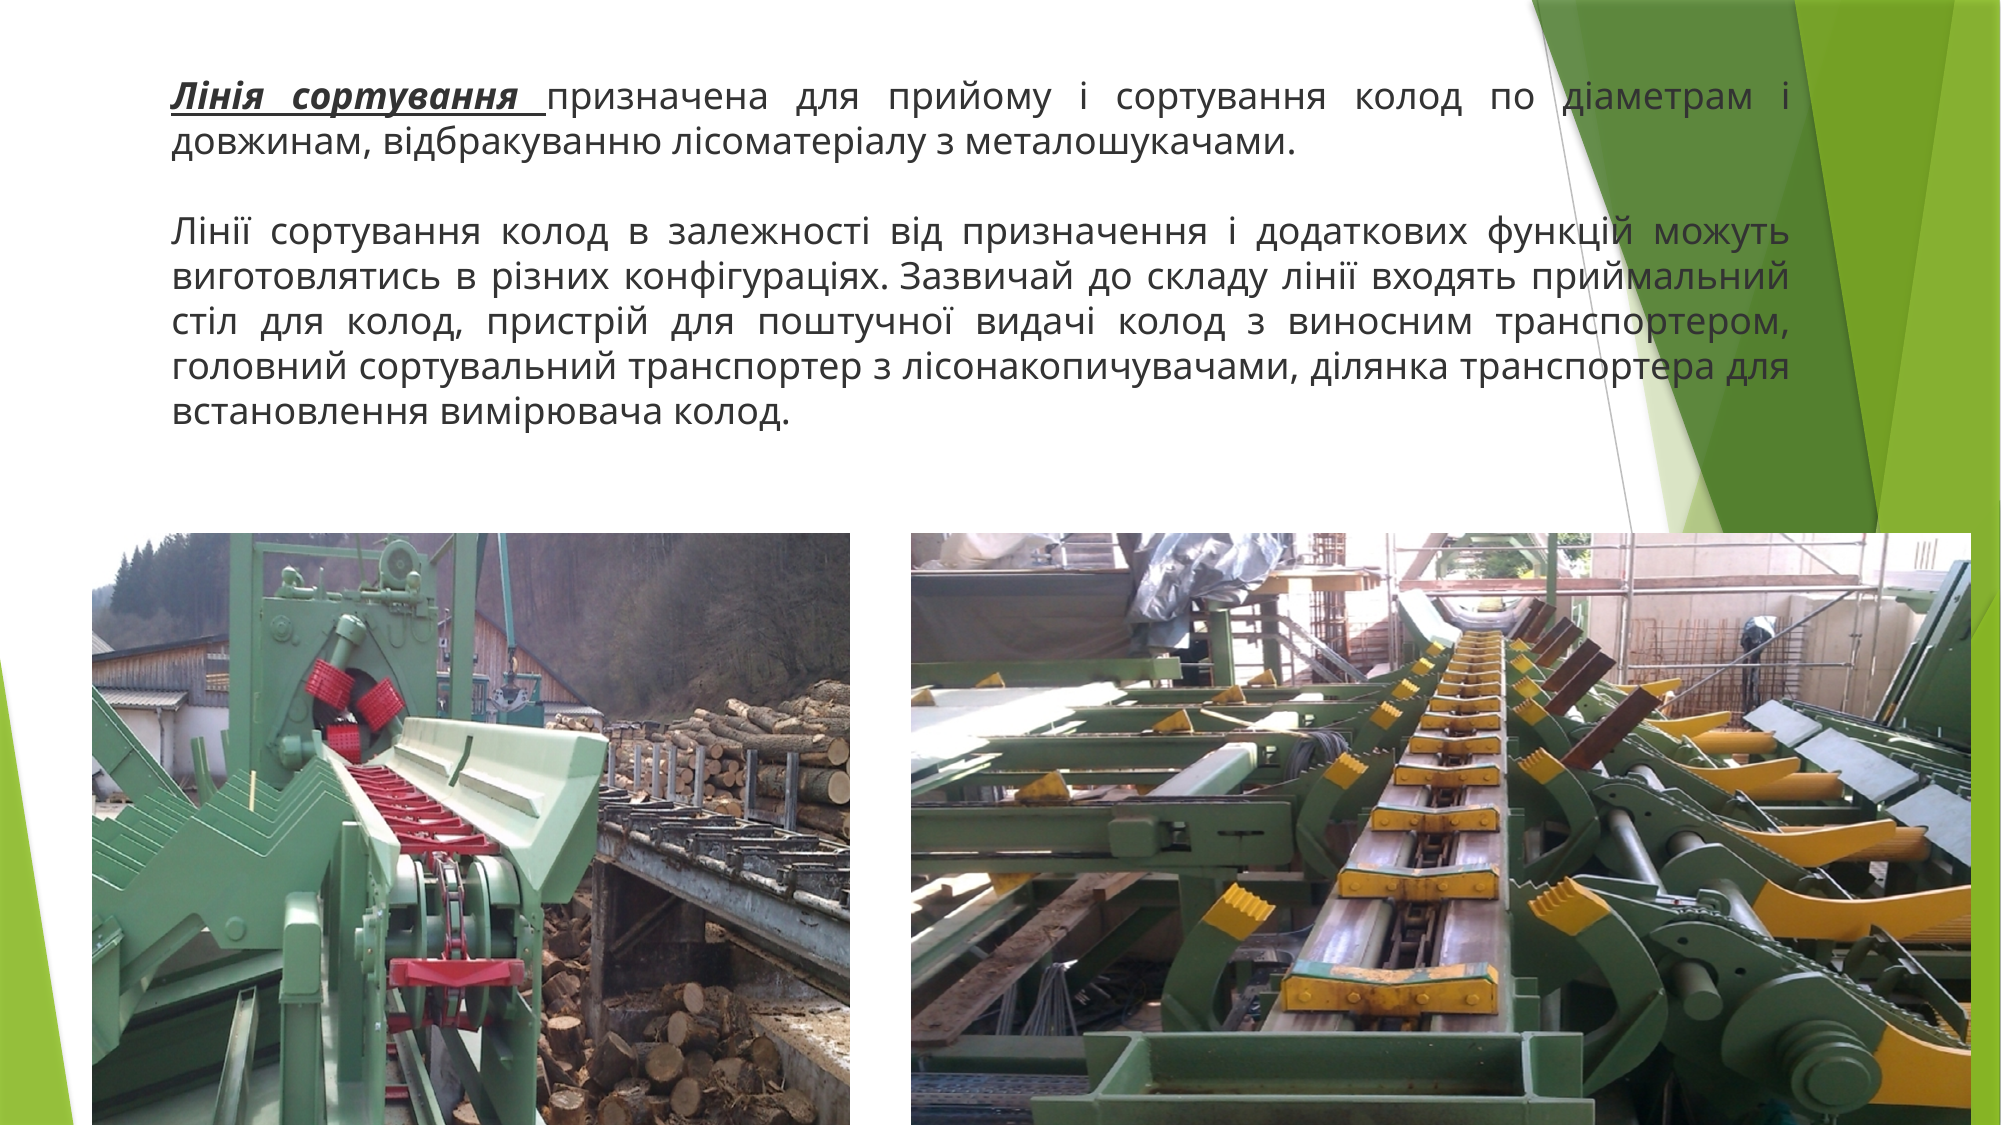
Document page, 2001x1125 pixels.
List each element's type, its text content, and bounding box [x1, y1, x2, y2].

picture [911, 533, 1972, 1125]
text_box Лінія сортування призначена для прийому і сортування колод по діаметрам і довжинам, відбракуванню лісоматеріалу з металошукачами. Лінії сортування колод в залежності від призначення і додаткових функцій можуть виготовлятись в різних конфігураціях. Зазвичай до складу лінії входять приймальний стіл для колод, пристрій для поштучної видачі колод з виносним транспортером, головний сортувальний транспортер з лісонакопичувачами, ділянка транспортера для встановлення вимірювача колод. [156, 64, 1807, 440]
picture [92, 533, 851, 1125]
